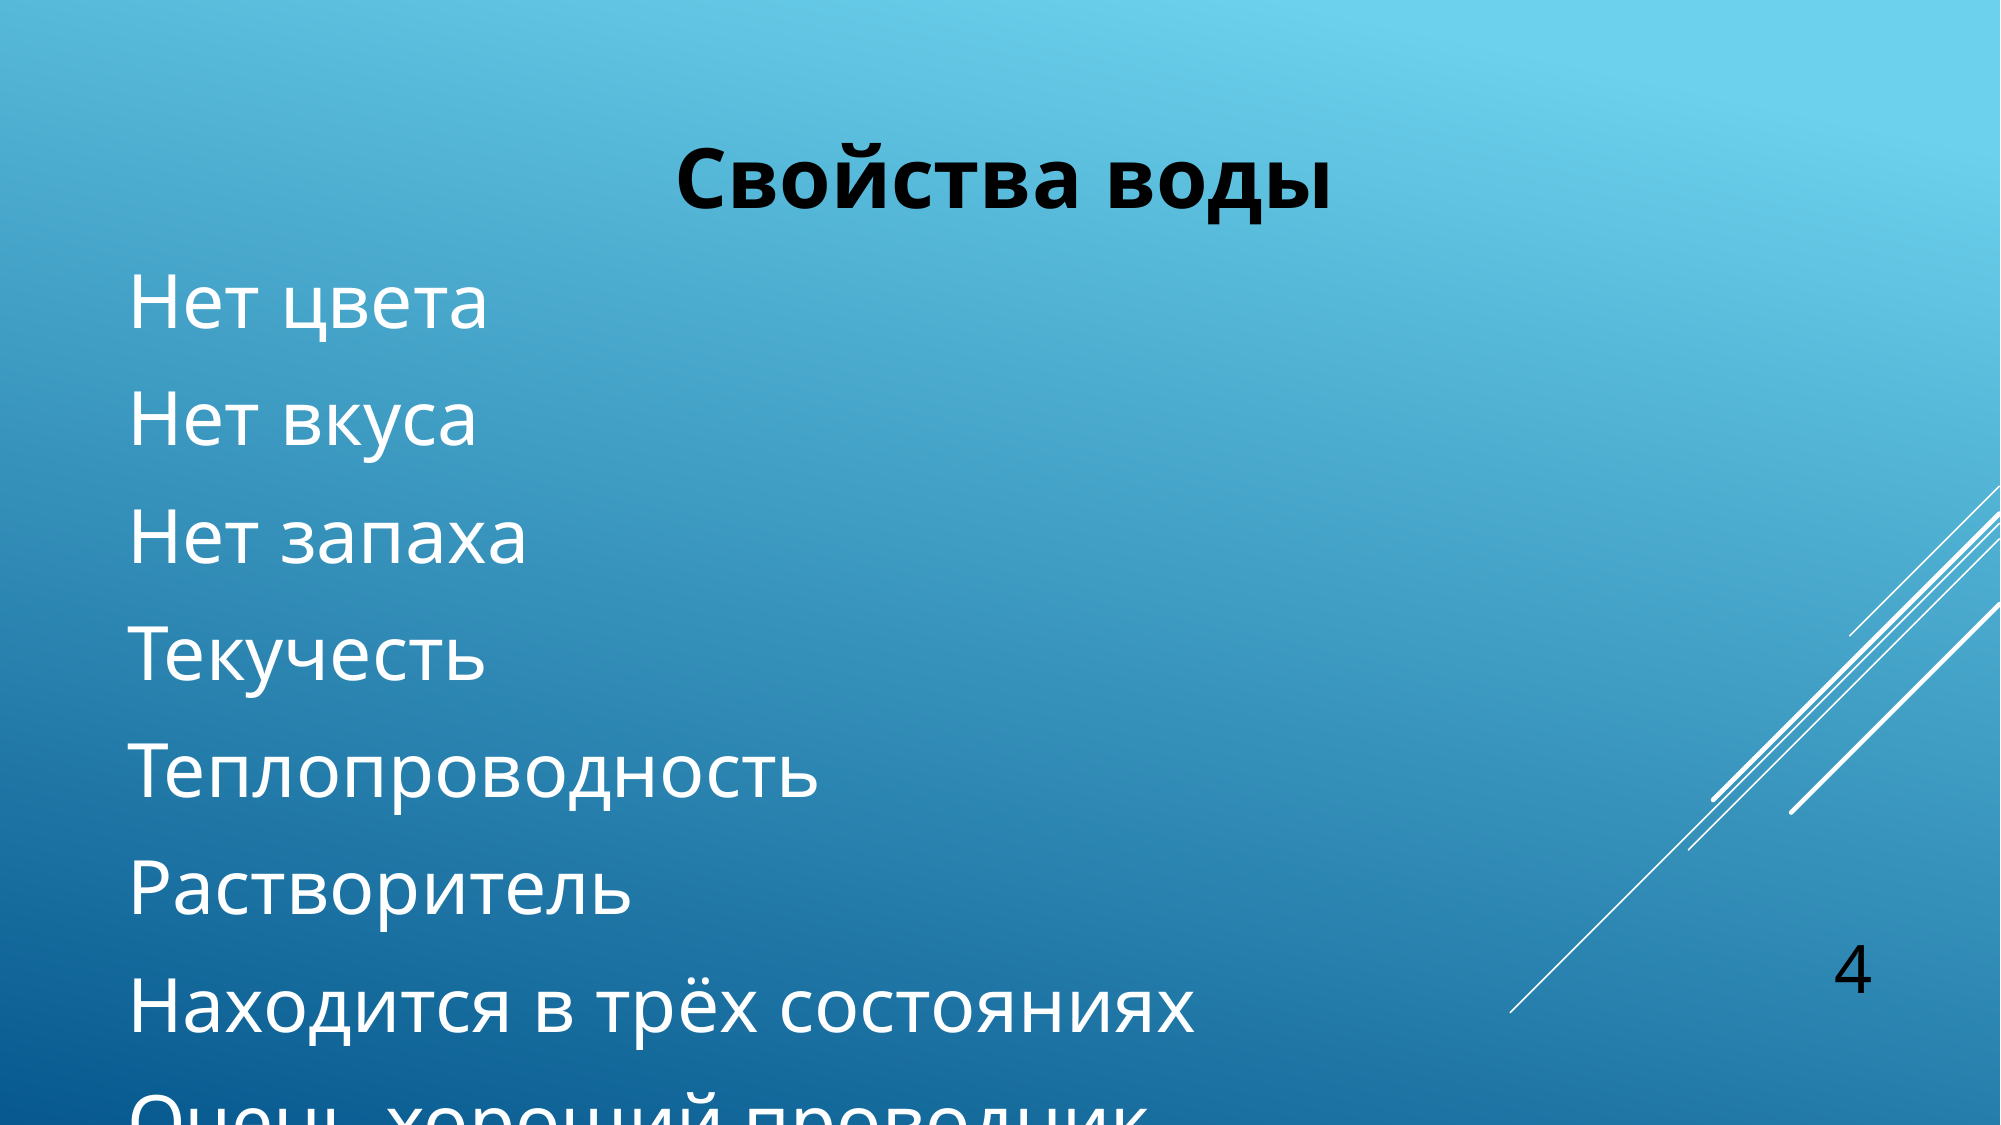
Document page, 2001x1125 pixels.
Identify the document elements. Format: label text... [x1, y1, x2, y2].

table_cell Нет цвета [112, 241, 1897, 358]
table_cell Нет запаха [112, 475, 1897, 593]
table_header Свойства воды [112, 112, 1897, 241]
table_cell Очень хороший проводник [112, 1062, 1897, 1125]
table_cell Теплопроводность [112, 710, 1897, 827]
table_cell Нет вкуса [112, 358, 1897, 475]
table_cell Находится в трёх состояниях [112, 944, 1897, 1062]
table_cell Растворитель [112, 827, 1897, 944]
slide_number 4 [1700, 915, 1888, 1025]
table_cell Текучесть [112, 593, 1897, 710]
